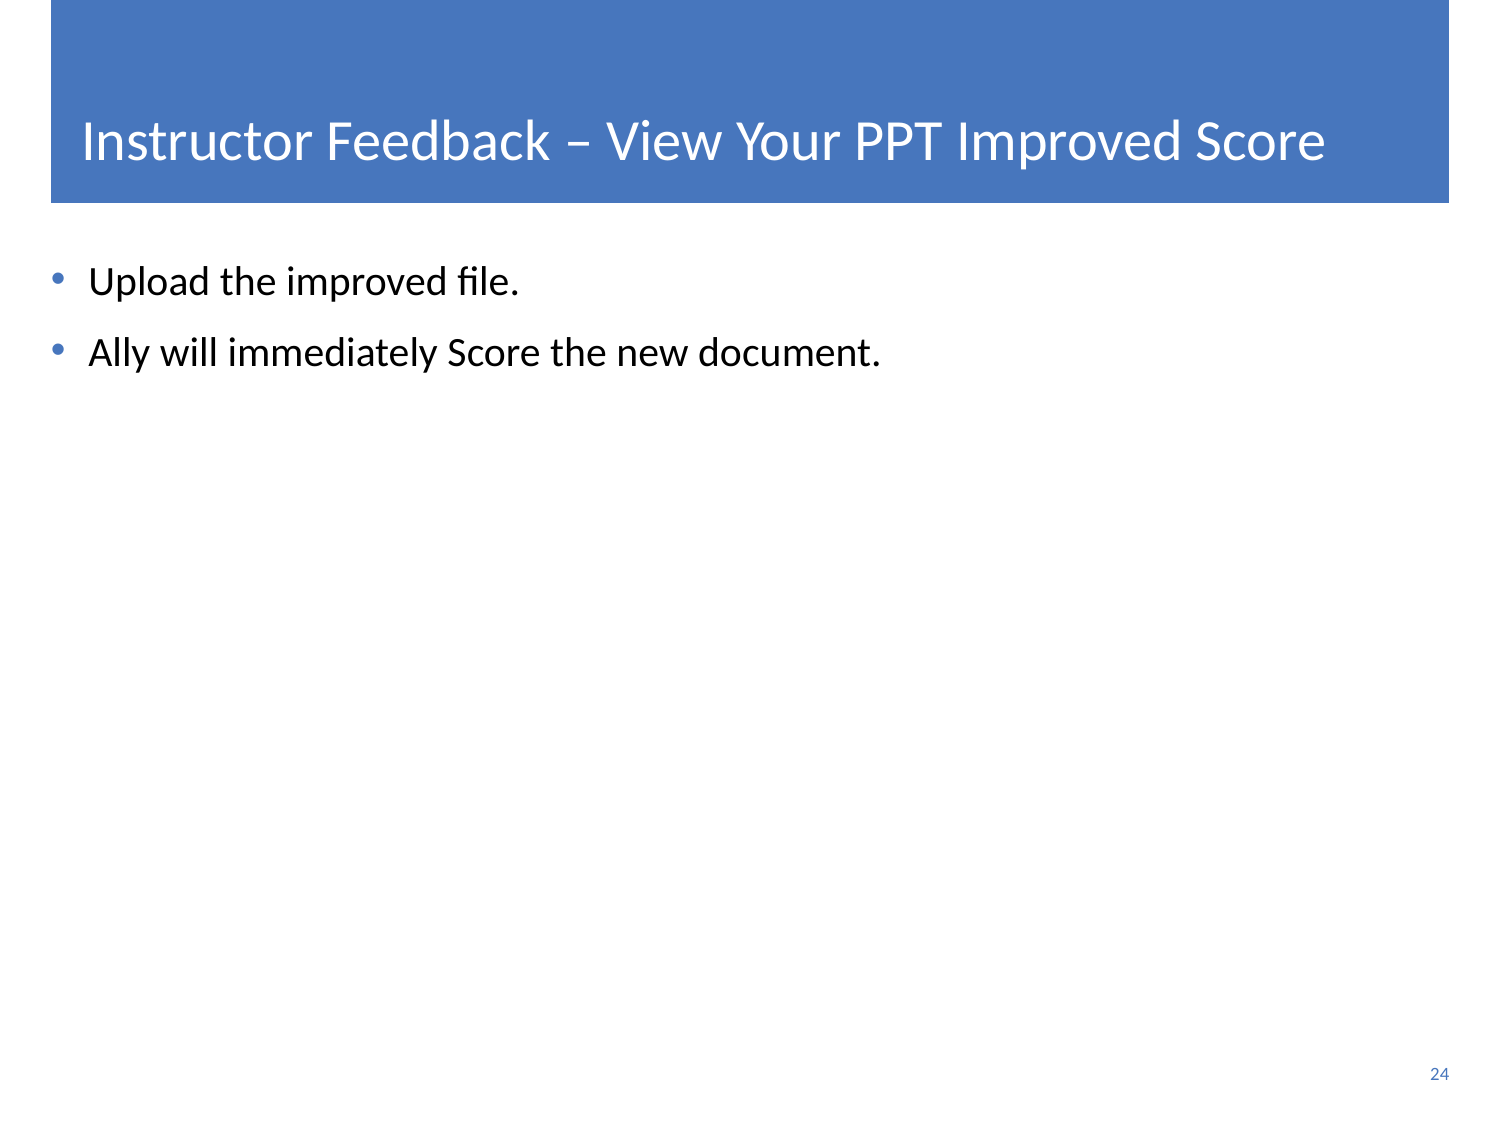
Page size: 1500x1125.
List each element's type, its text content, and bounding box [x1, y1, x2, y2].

title Instructor Feedback – View Your PPT Improved Score [81, 46, 1419, 174]
list Upload the improved file. Ally will immediately Score the new document. [50, 253, 1449, 1021]
